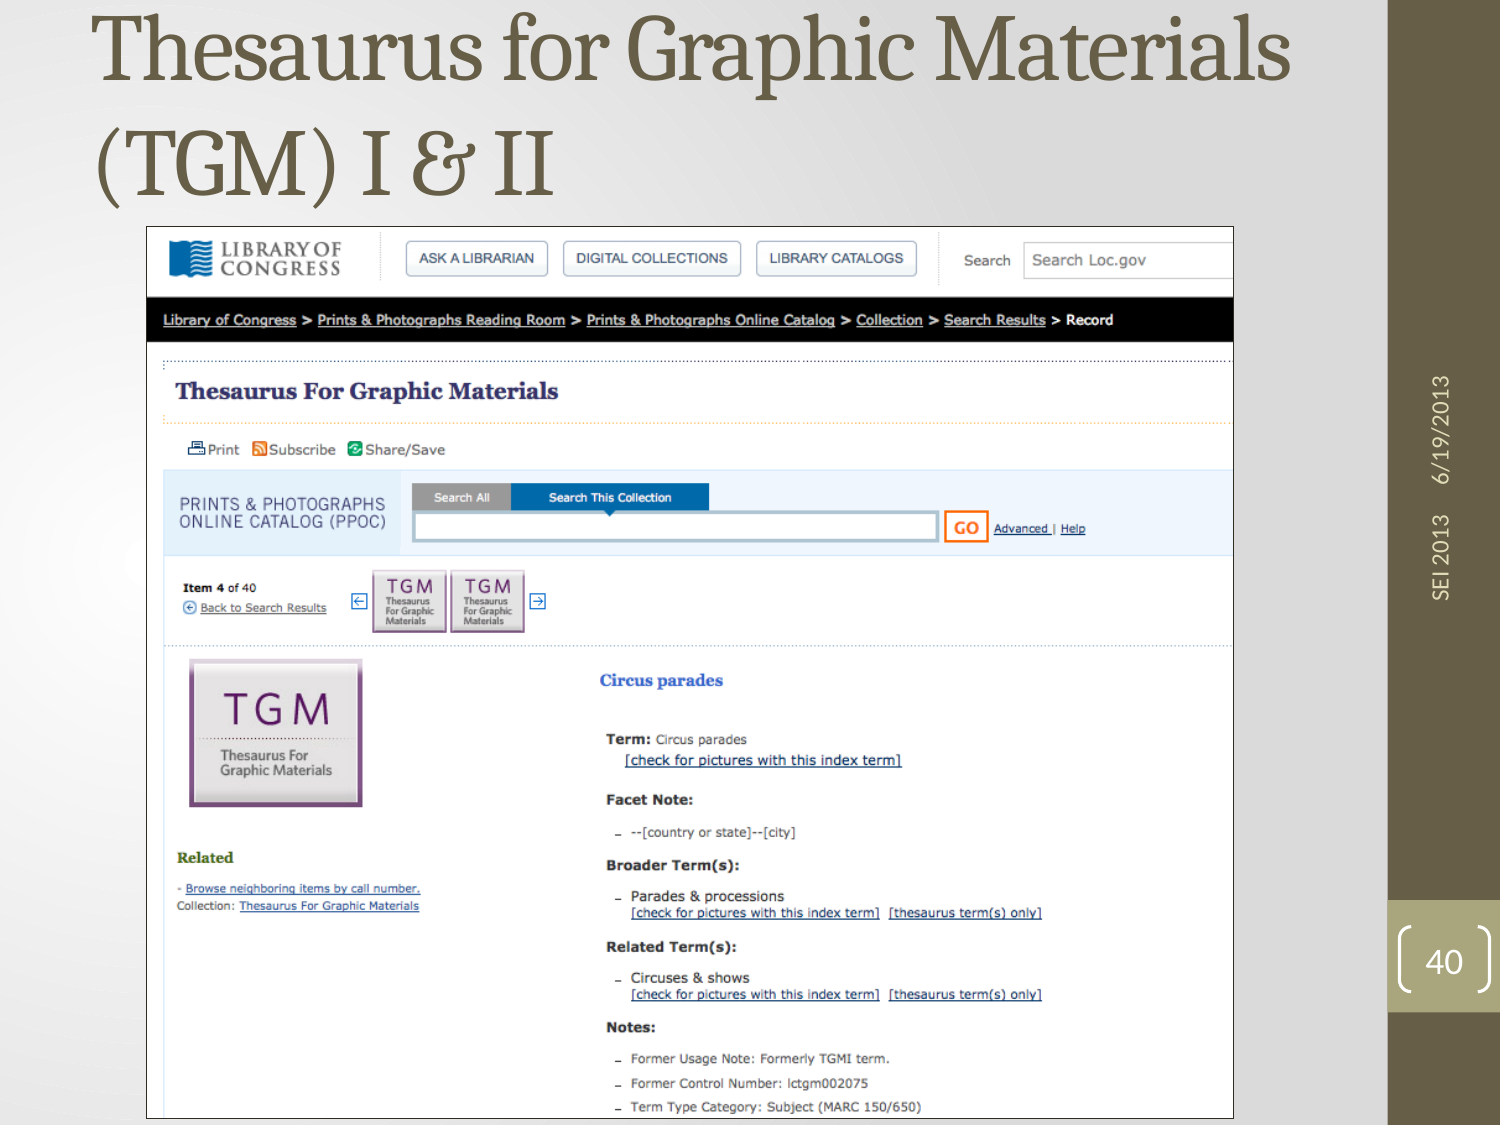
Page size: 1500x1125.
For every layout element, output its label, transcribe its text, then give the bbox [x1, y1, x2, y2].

footer SEI 2013 [1408, 500, 1469, 889]
picture [146, 225, 1234, 1120]
title Thesaurus for Graphic Materials (TGM) I & II [75, 6, 1325, 194]
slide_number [1408, 100, 1469, 500]
slide_number 40 [1397, 925, 1492, 994]
